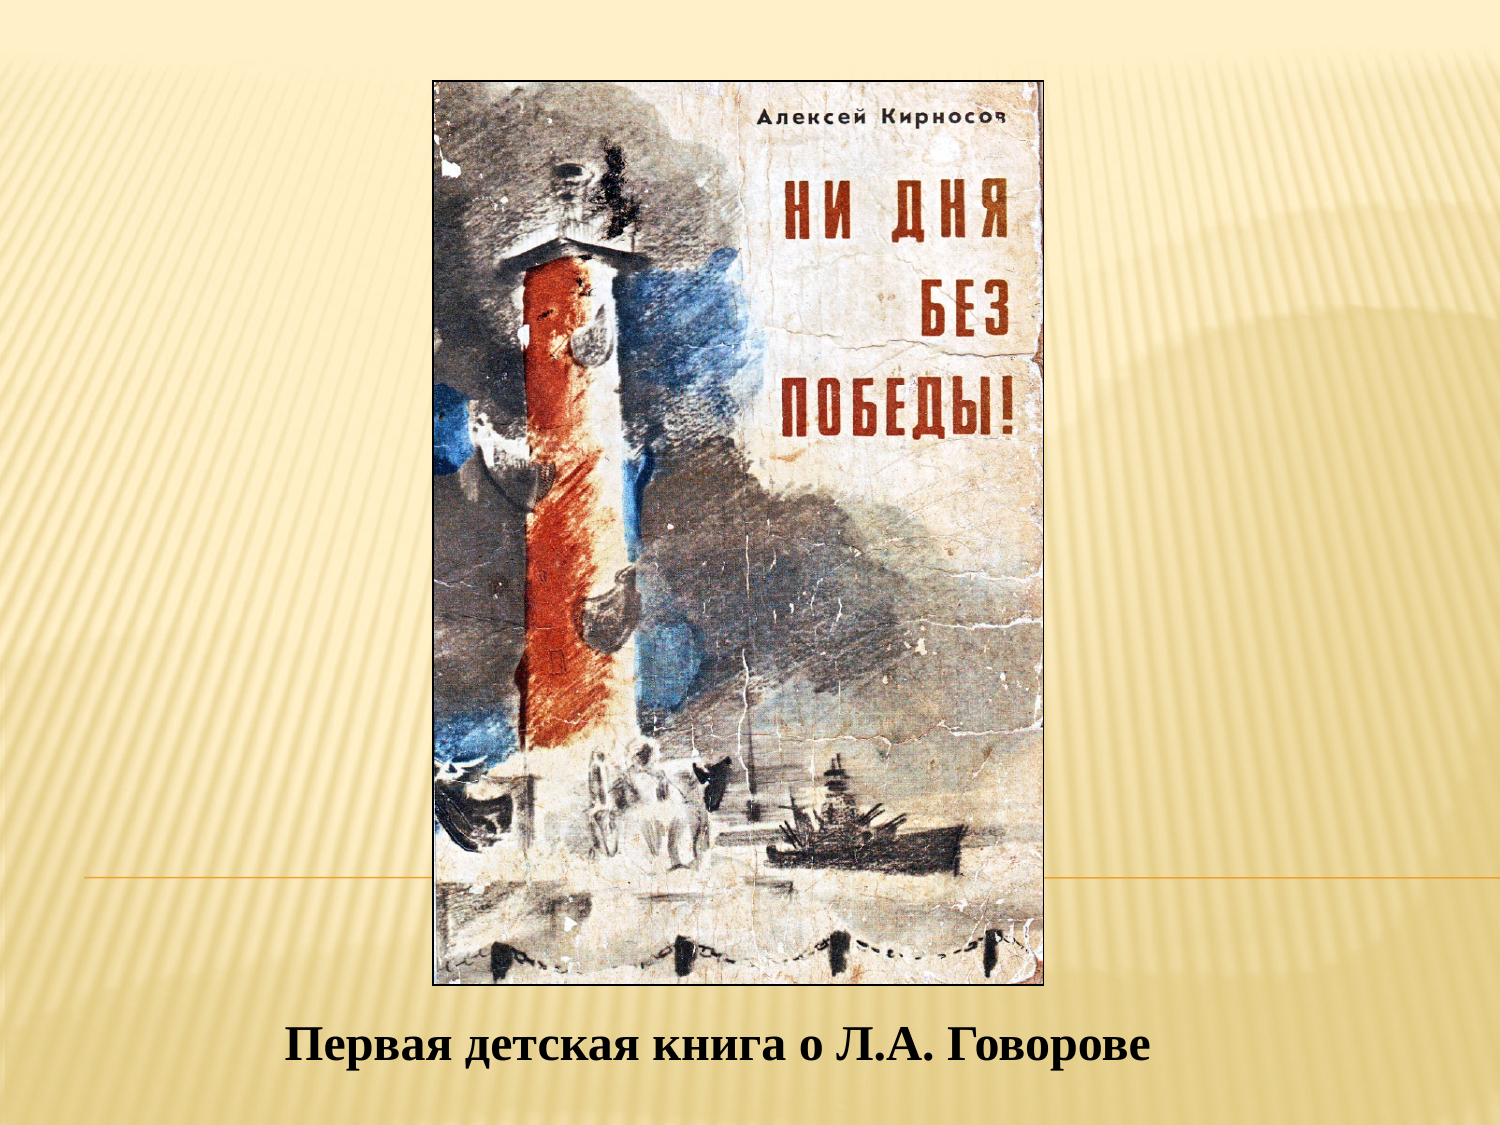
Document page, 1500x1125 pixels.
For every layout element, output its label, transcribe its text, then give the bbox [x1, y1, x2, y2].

picture [433, 81, 1044, 985]
subtitle Первая детская книга о Л.А. Говорове [269, 996, 1196, 1079]
